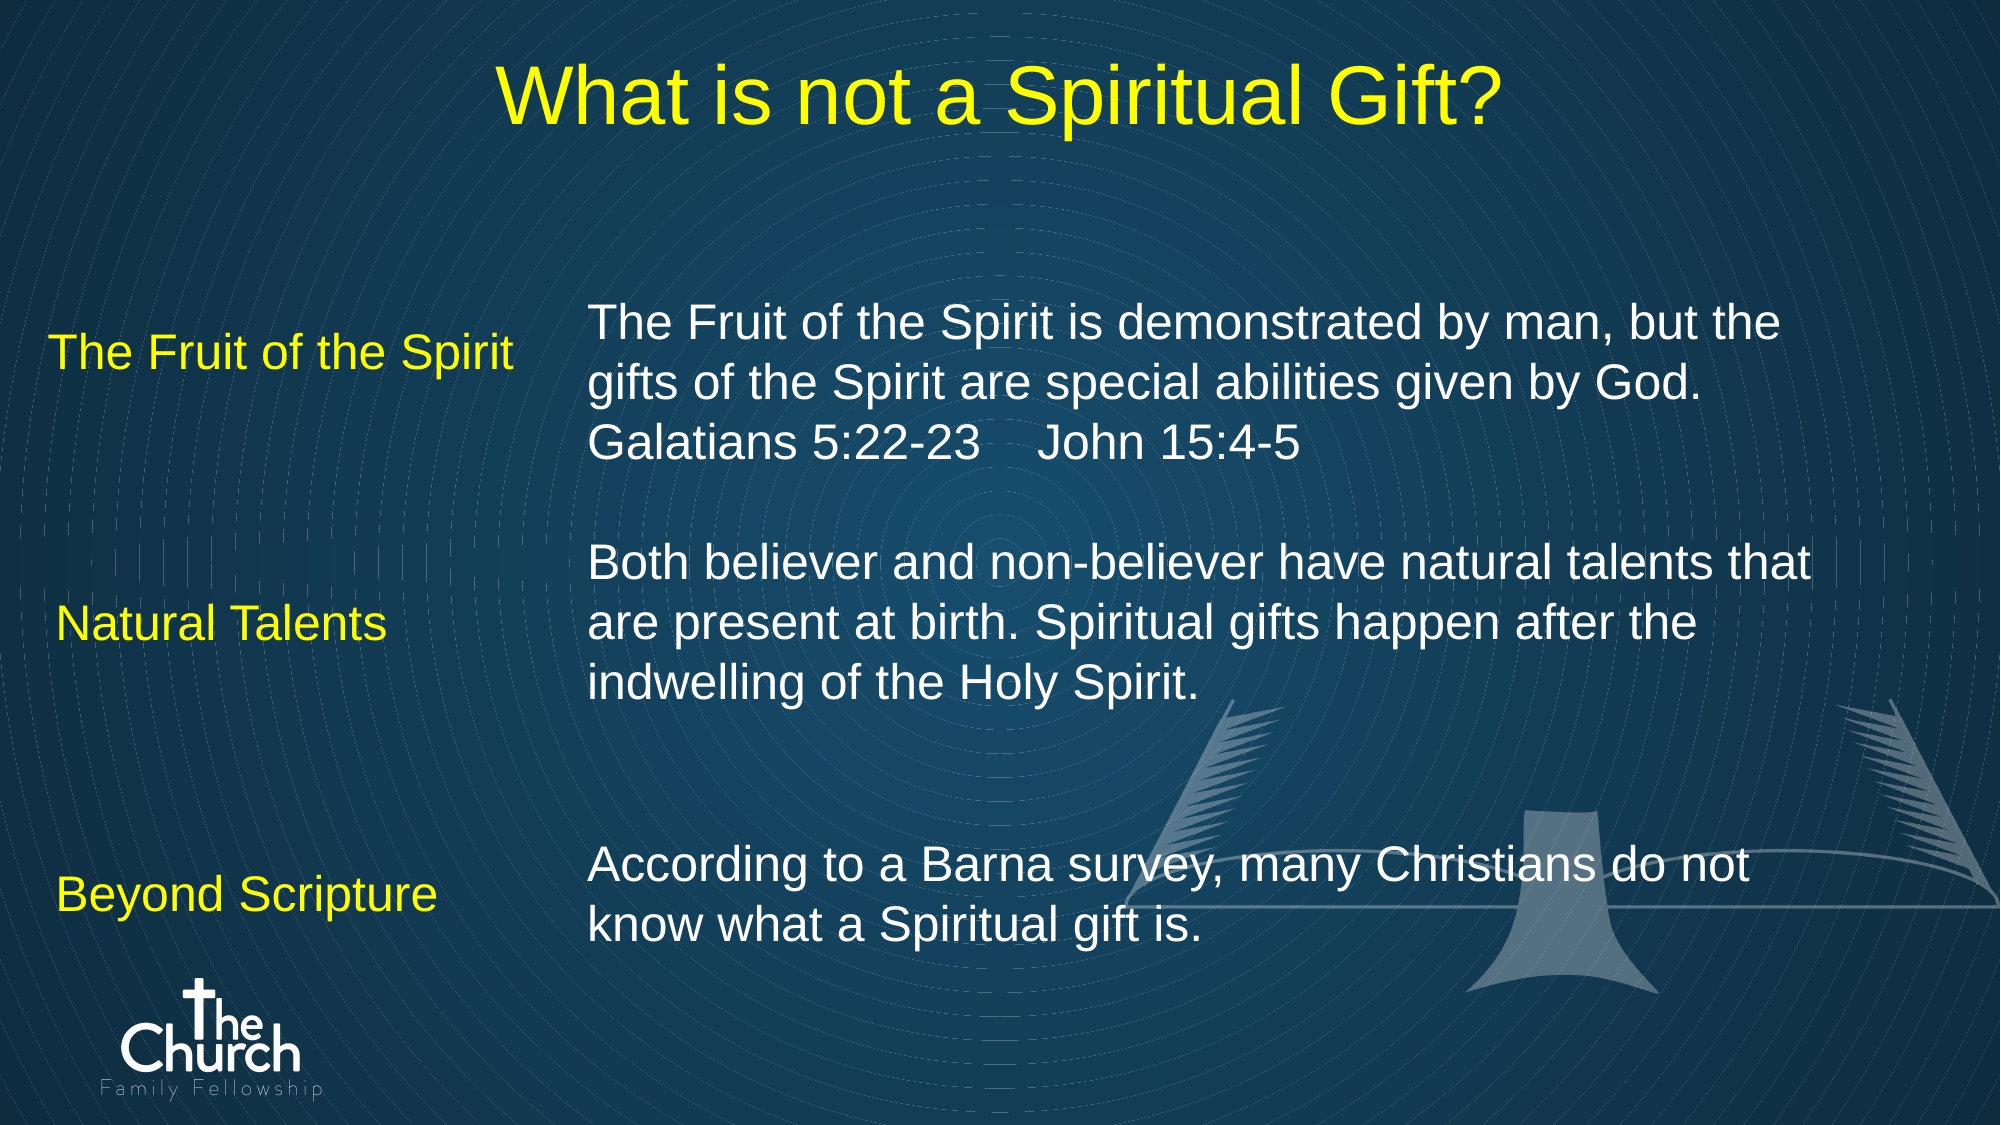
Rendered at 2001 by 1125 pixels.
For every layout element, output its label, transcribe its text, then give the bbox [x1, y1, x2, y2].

text_box The Fruit of the Spirit [32, 312, 530, 387]
text_box Beyond Scripture [40, 854, 538, 929]
text_box Both believer and non-believer have natural talents that are present at birth. Spiritual gifts happen after the indwelling of the Holy Spirit. [572, 522, 1861, 718]
picture [1124, 698, 2000, 994]
text_box The Fruit of the Spirit is demonstrated by man, but the gifts of the Spirit are special abilities given by God. Galatians 5:22-23 John 15:4-5 [572, 281, 1861, 477]
text_box What is not a Spiritual Gift? [289, 34, 1711, 149]
text_box According to a Barna survey, many Christians do not know what a Spiritual gift is. [572, 823, 1861, 959]
text_box Natural Talents [40, 583, 538, 658]
picture [99, 978, 327, 1102]
